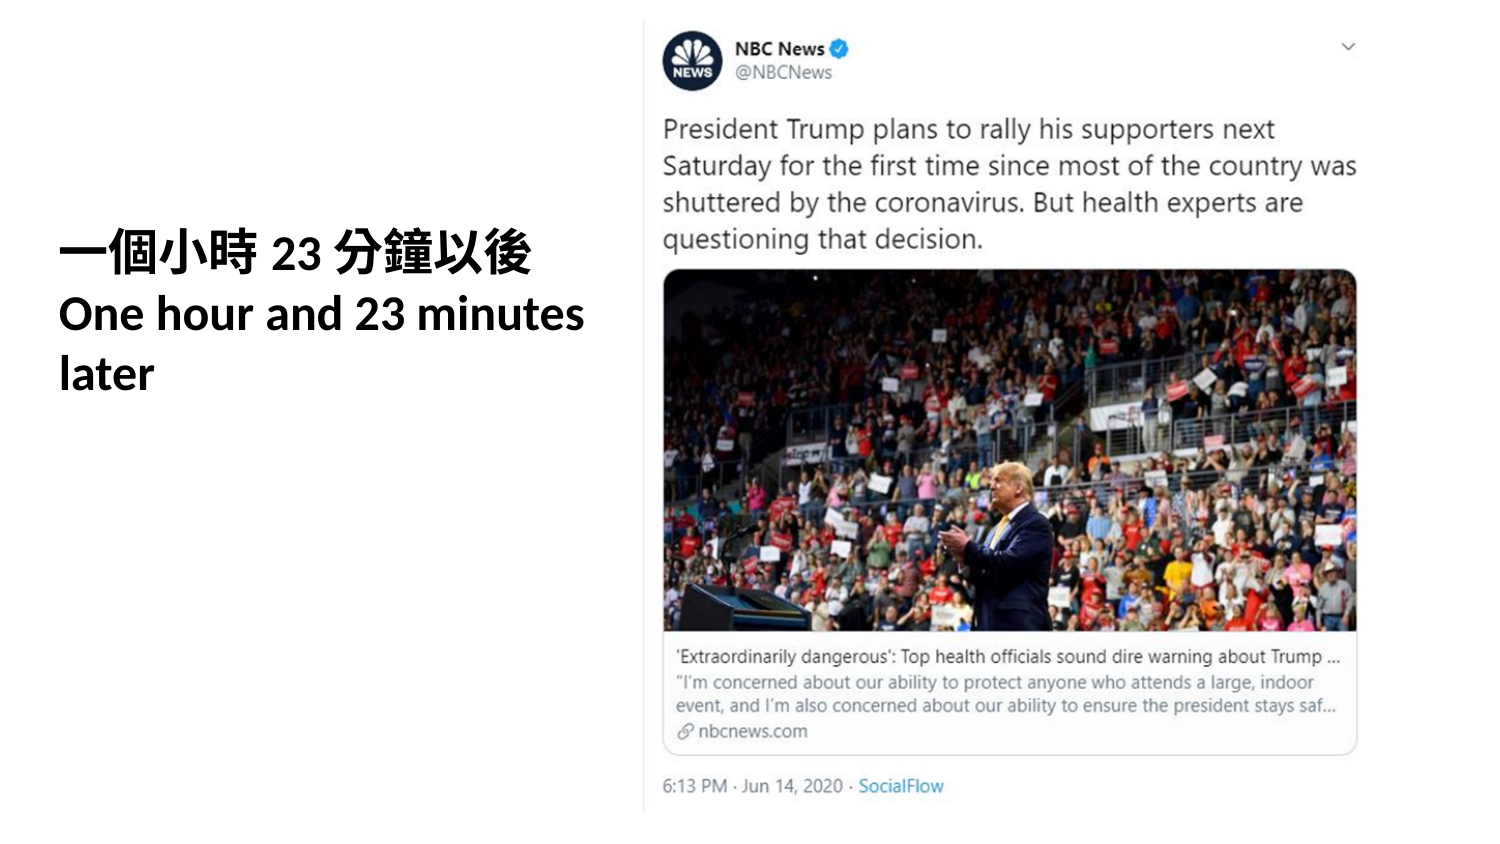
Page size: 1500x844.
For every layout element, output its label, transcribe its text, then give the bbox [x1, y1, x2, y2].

text_box 一個小時23分鐘以後 One hour and 23 minutes later [44, 212, 612, 408]
picture [643, 19, 1377, 812]
